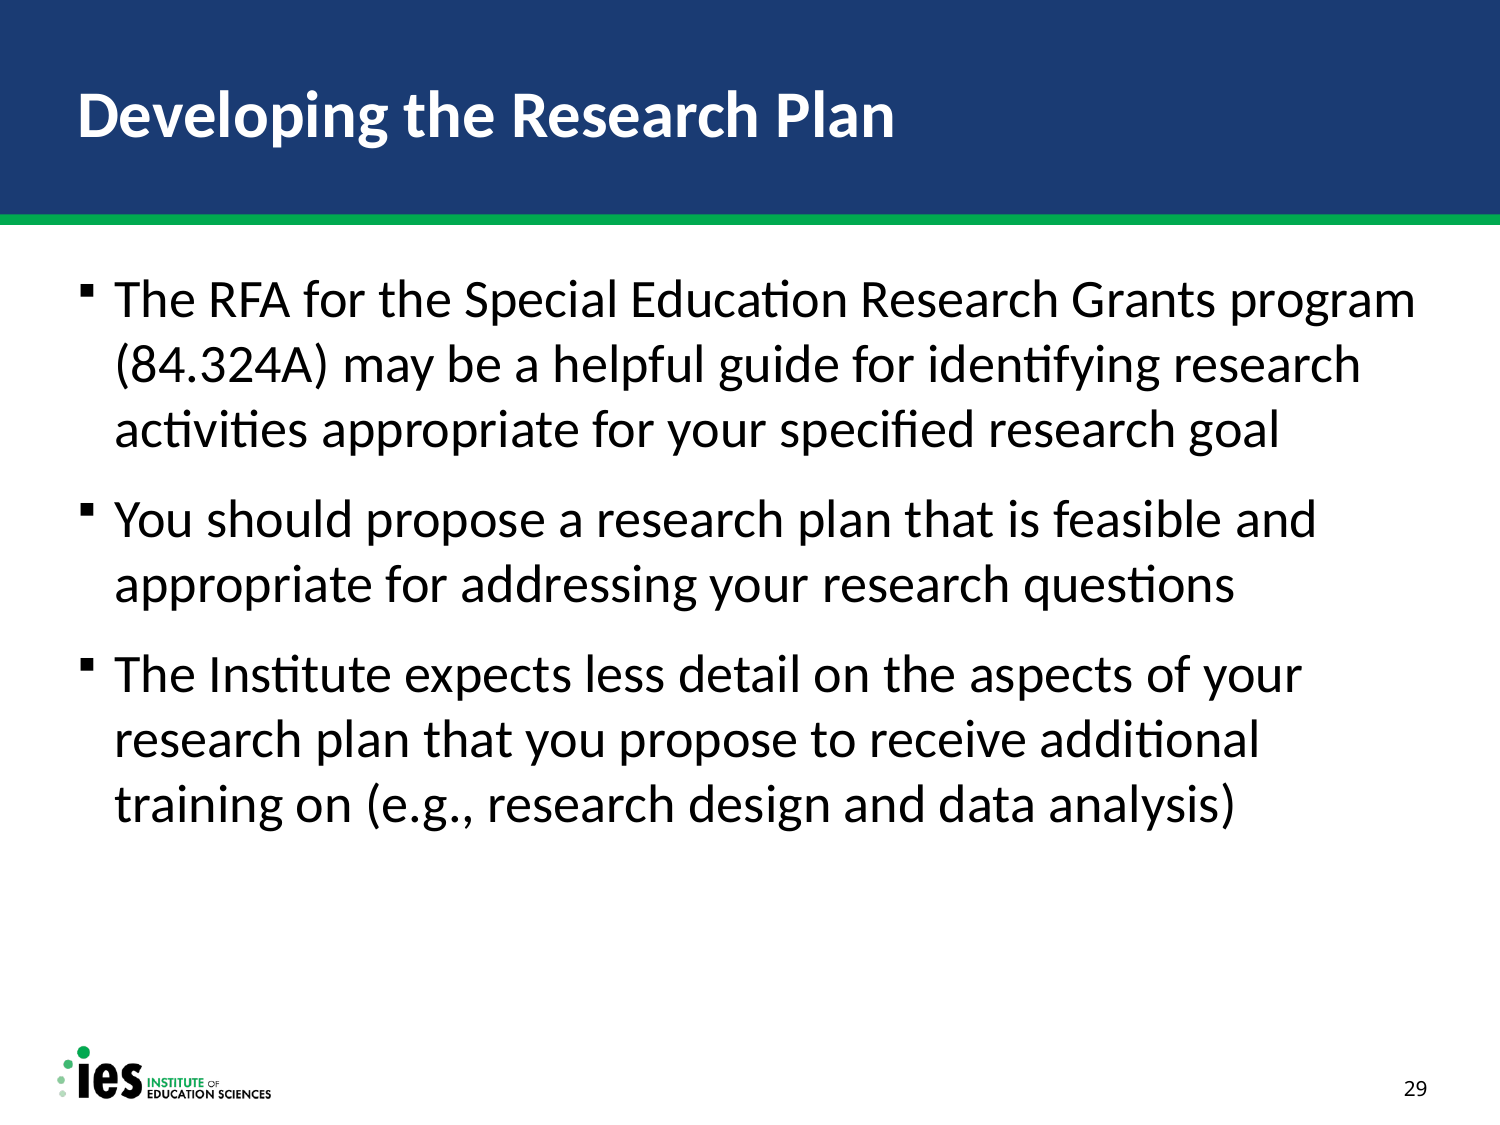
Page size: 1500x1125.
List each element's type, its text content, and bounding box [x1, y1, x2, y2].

list The RFA for the Special Education Research Grants program (84.324A) may be a helpful guide for identifying research activities appropriate for your specified research goal You should propose a research plan that is feasible and appropriate for addressing your research questions The Institute expects less detail on the aspects of your research plan that you propose to receive additional training on (e.g., research design and data analysis) [62, 255, 1444, 872]
title Developing the Research Plan [62, 35, 1458, 194]
picture [57, 1045, 271, 1115]
